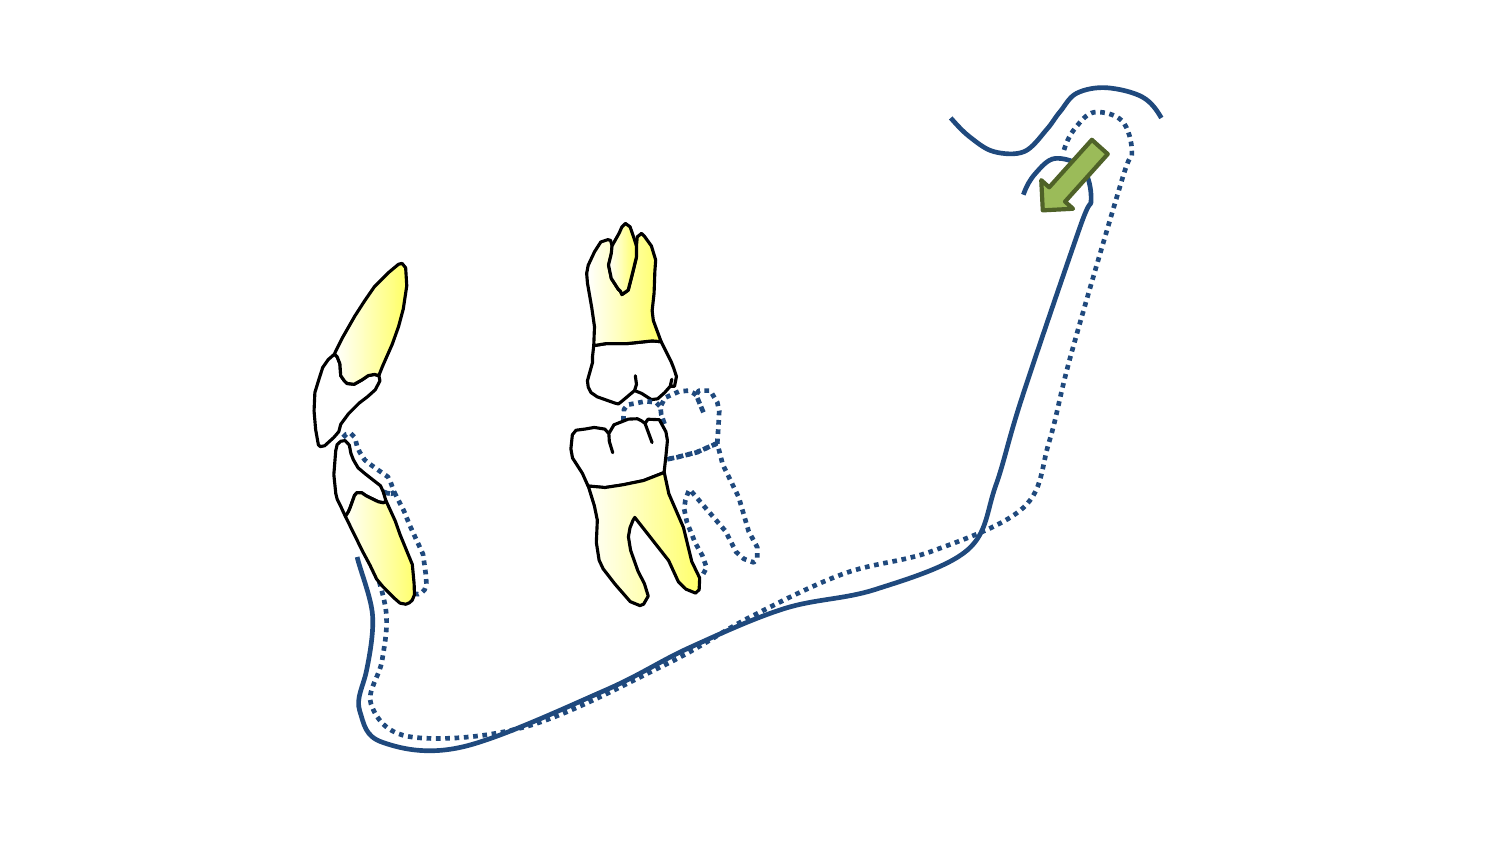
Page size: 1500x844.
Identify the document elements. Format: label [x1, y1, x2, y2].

text_box [357, 158, 1092, 751]
text_box [314, 354, 380, 447]
text_box [587, 341, 677, 404]
text_box [342, 433, 395, 493]
text_box [334, 263, 407, 385]
text_box [608, 223, 637, 295]
text_box [950, 87, 1162, 154]
text_box [345, 492, 400, 553]
text_box [384, 491, 411, 533]
text_box [333, 440, 387, 516]
text_box [588, 118, 1132, 532]
text_box [571, 427, 594, 440]
text_box [1039, 137, 1110, 213]
text_box [519, 636, 717, 729]
text_box [586, 233, 662, 346]
